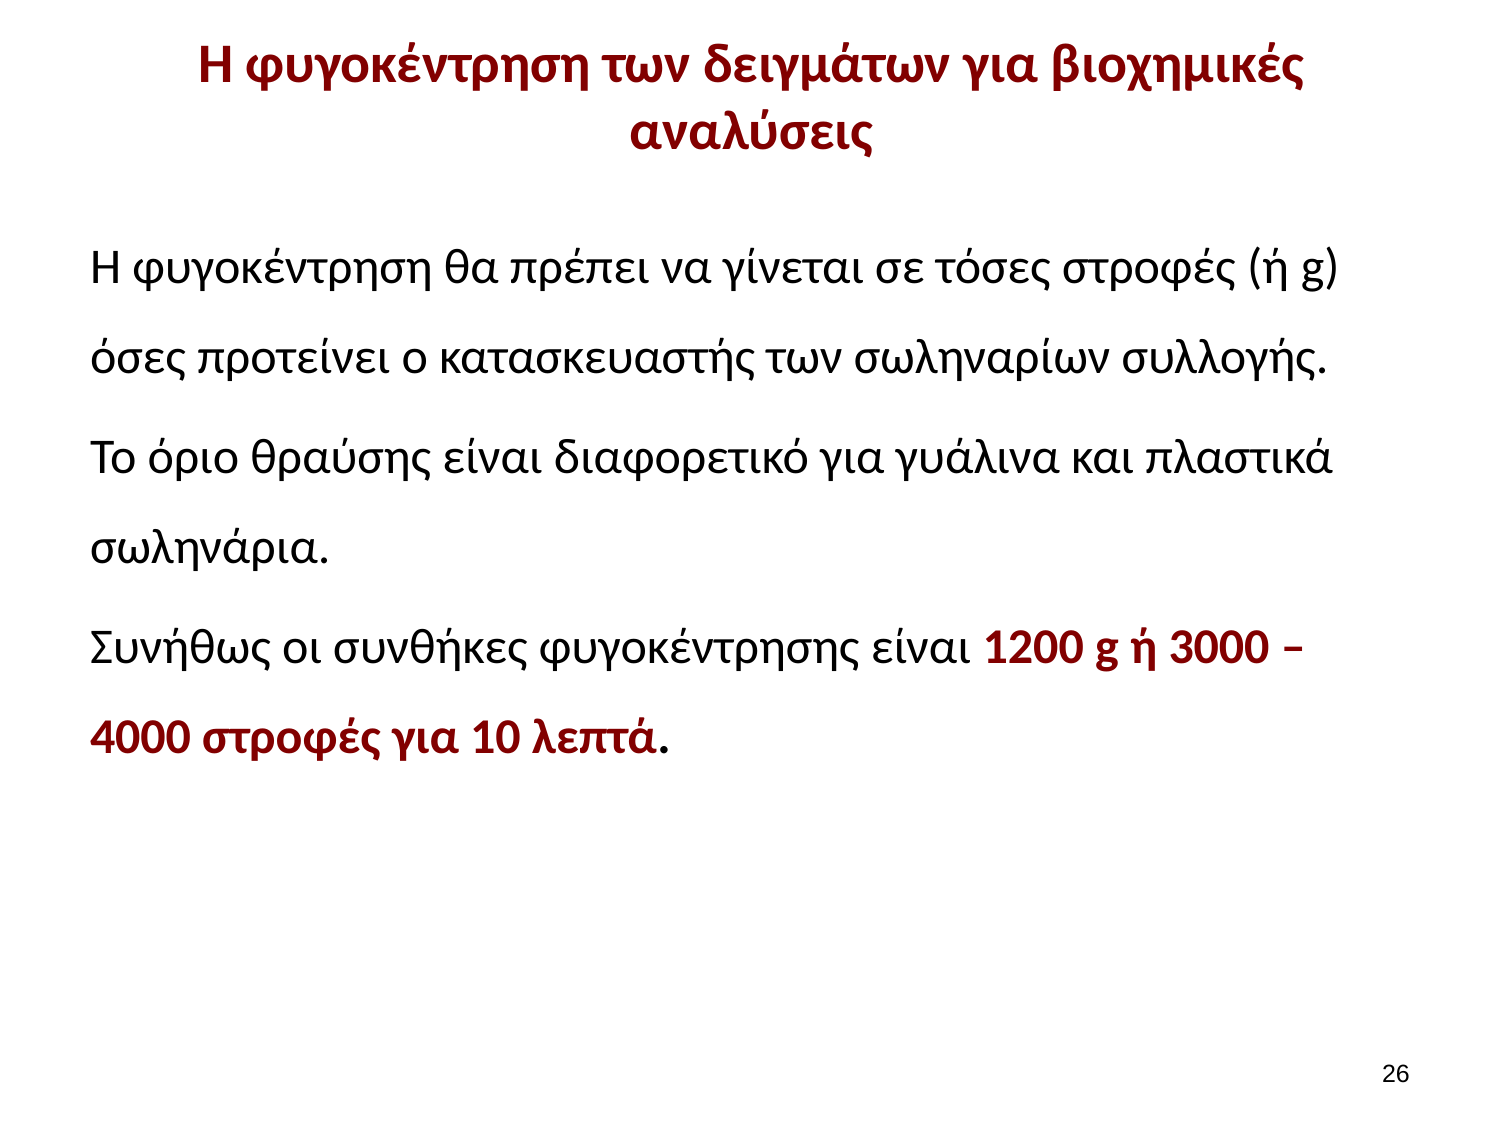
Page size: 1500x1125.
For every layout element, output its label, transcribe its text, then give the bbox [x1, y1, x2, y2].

list Η φυγοκέντρηση θα πρέπει να γίνεται σε τόσες στροφές (ή g) όσες προτείνει ο κατασκευαστής των σωληναρίων συλλογής. Το όριο θραύσης είναι διαφορετικό για γυάλινα και πλαστικά σωληνάρια. Συνήθως οι συνθήκες φυγοκέντρησης είναι 1200 g ή 3000 – 4000 στροφές για 10 λεπτά. [75, 196, 1425, 1012]
title Η φυγοκέντρηση των δειγμάτων για βιοχημικές αναλύσεις [76, 19, 1427, 169]
slide_number 25 [1074, 1042, 1425, 1103]
